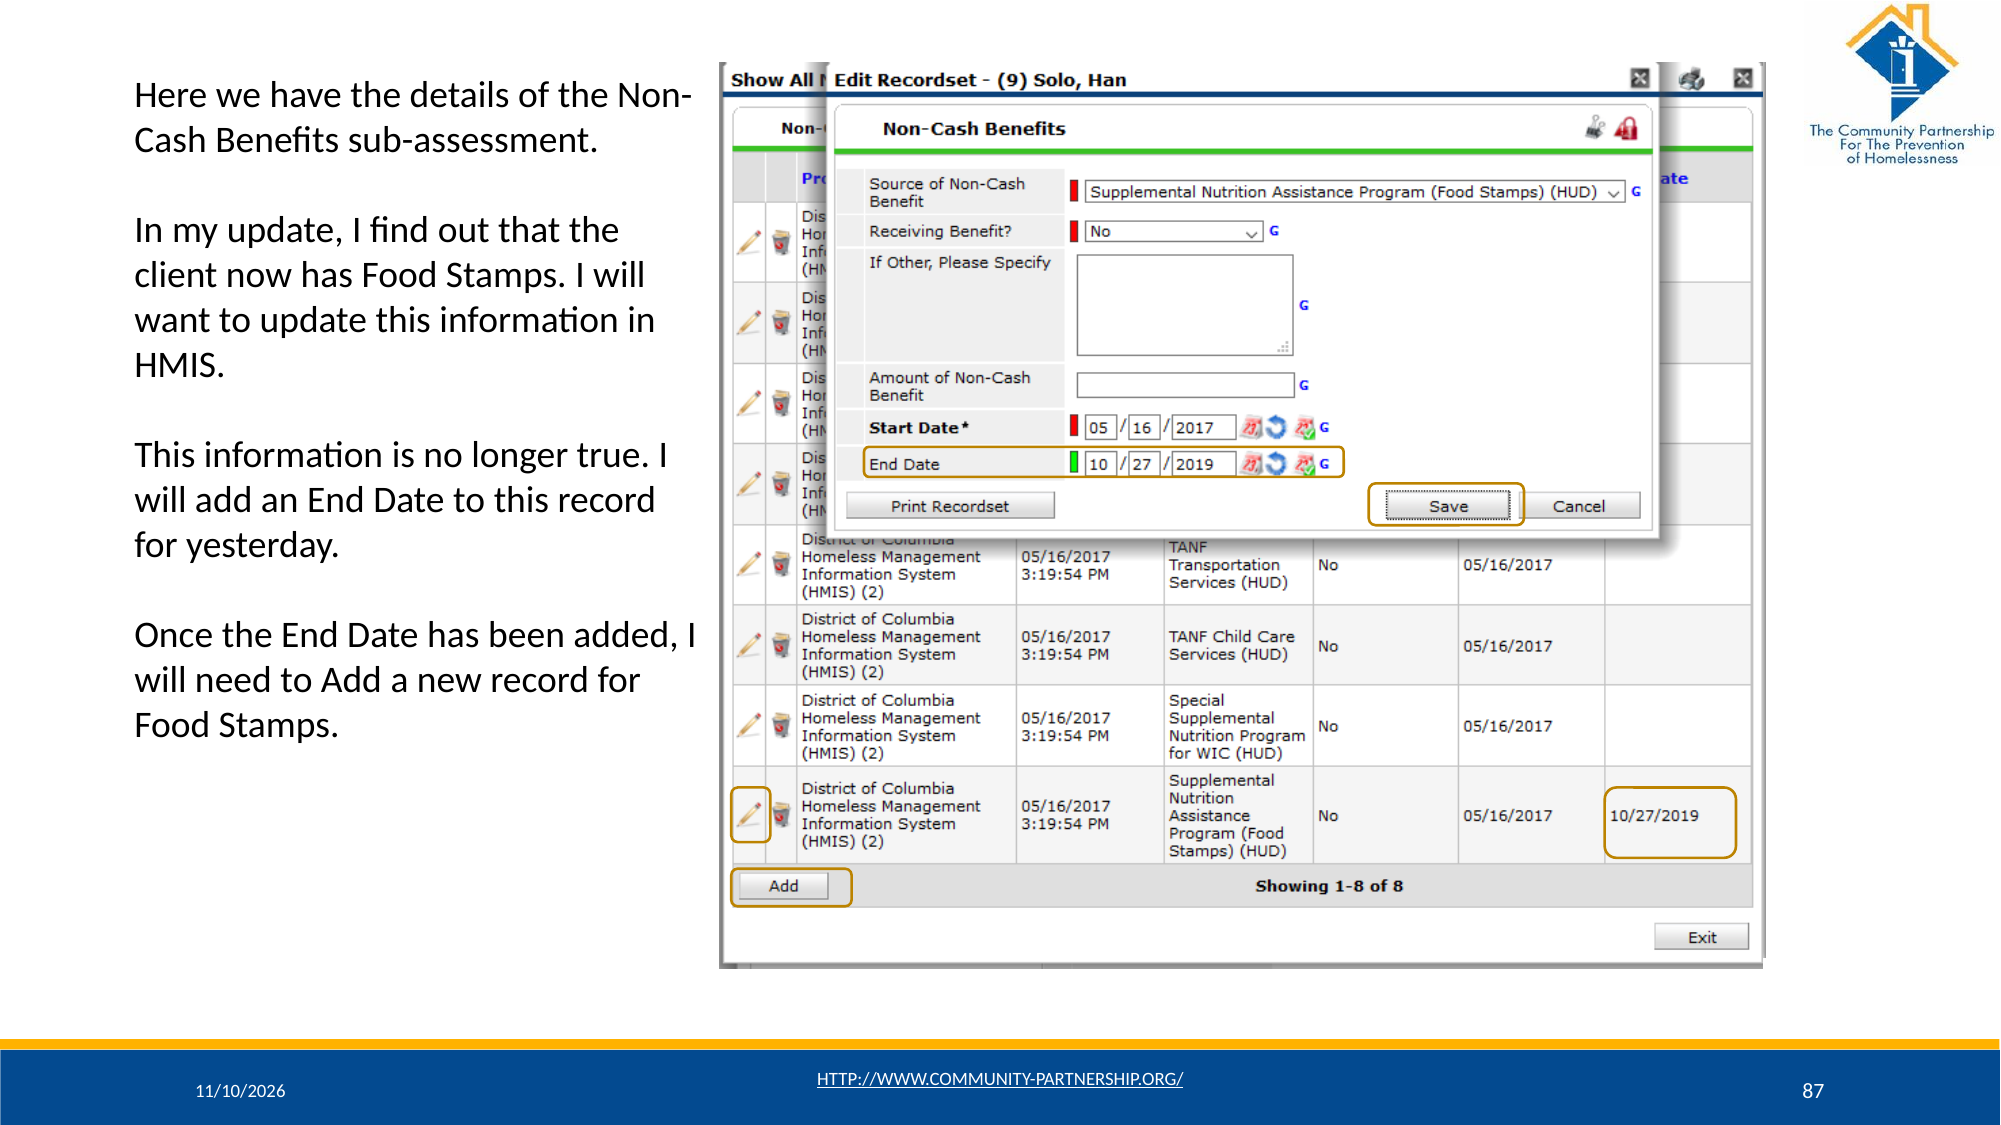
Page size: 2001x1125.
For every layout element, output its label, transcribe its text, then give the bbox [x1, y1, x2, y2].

text_box Here we have the details of the Non-Cash Benefits sub-assessment. In my update, I find out that the client now has Food Stamps. I will want to update this information in HMIS. This information is no longer true. I will add an End Date to this record for yesterday. Once the End Date has been added, I will need to Add a new record for Food Stamps. [119, 62, 717, 753]
picture [719, 62, 1766, 969]
picture [1804, 1, 2000, 166]
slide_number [180, 1059, 586, 1120]
slide_number 87 [1624, 1059, 1840, 1120]
footer http://www.community-partnership.org/ [604, 1059, 1396, 1120]
